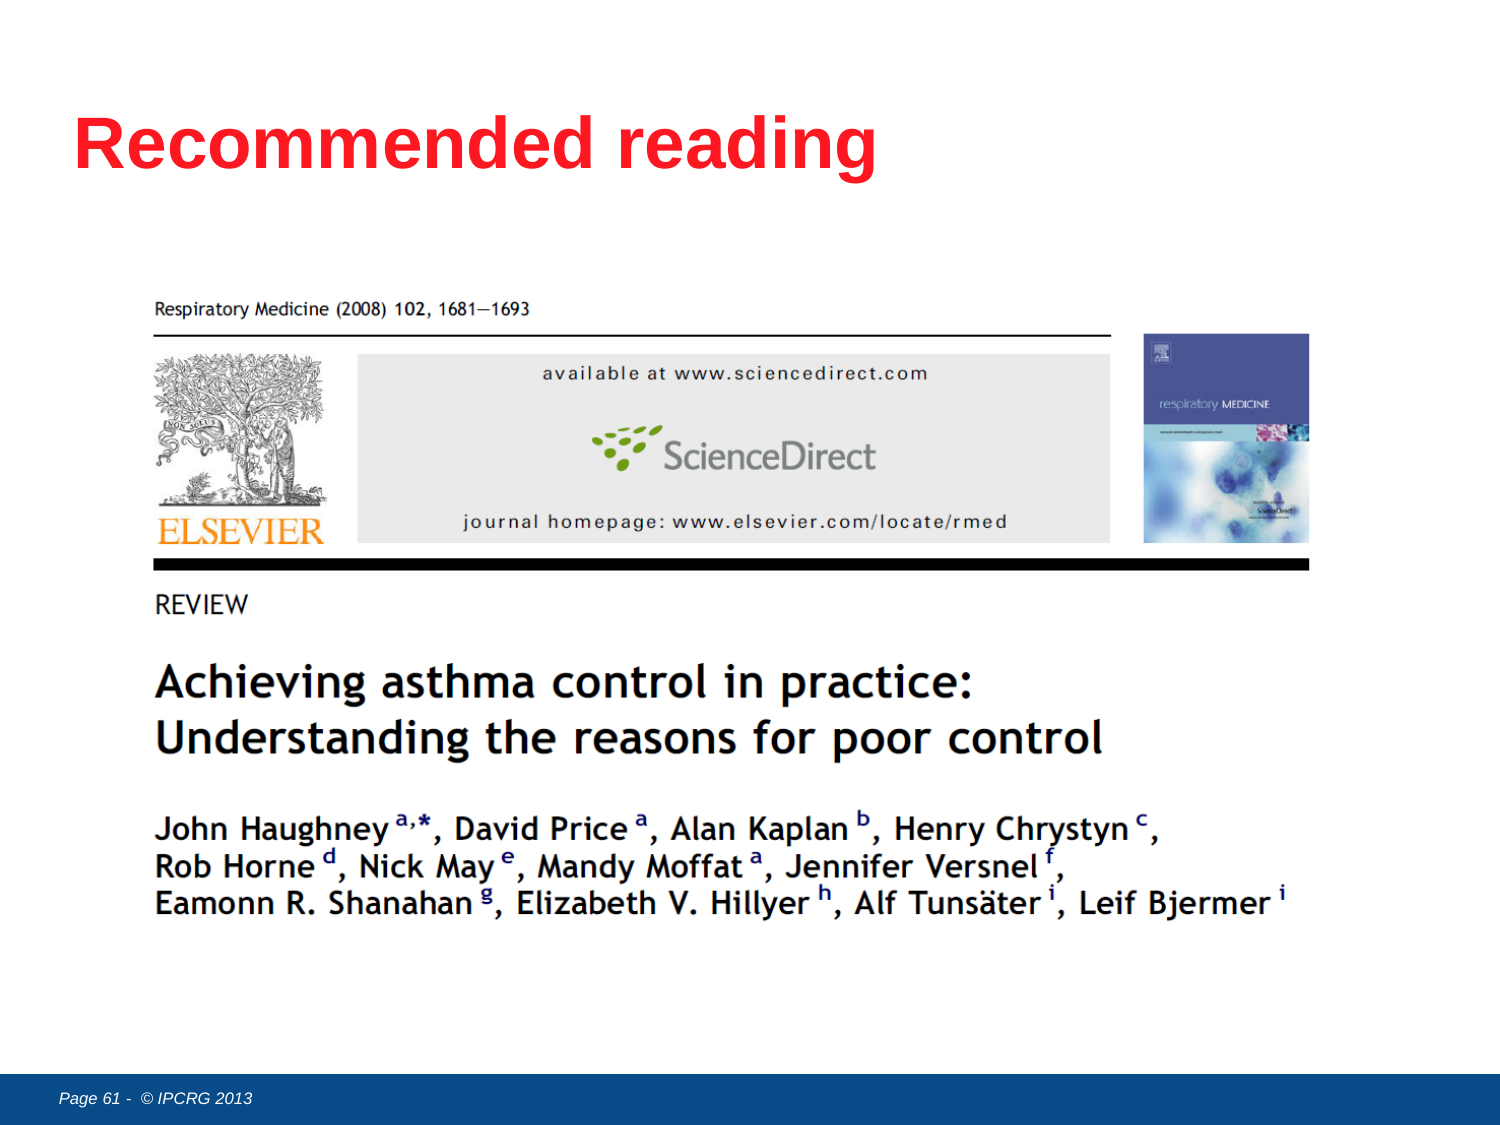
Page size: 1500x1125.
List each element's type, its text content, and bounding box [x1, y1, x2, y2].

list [57, 231, 1426, 969]
title Recommended reading [58, 88, 1238, 214]
